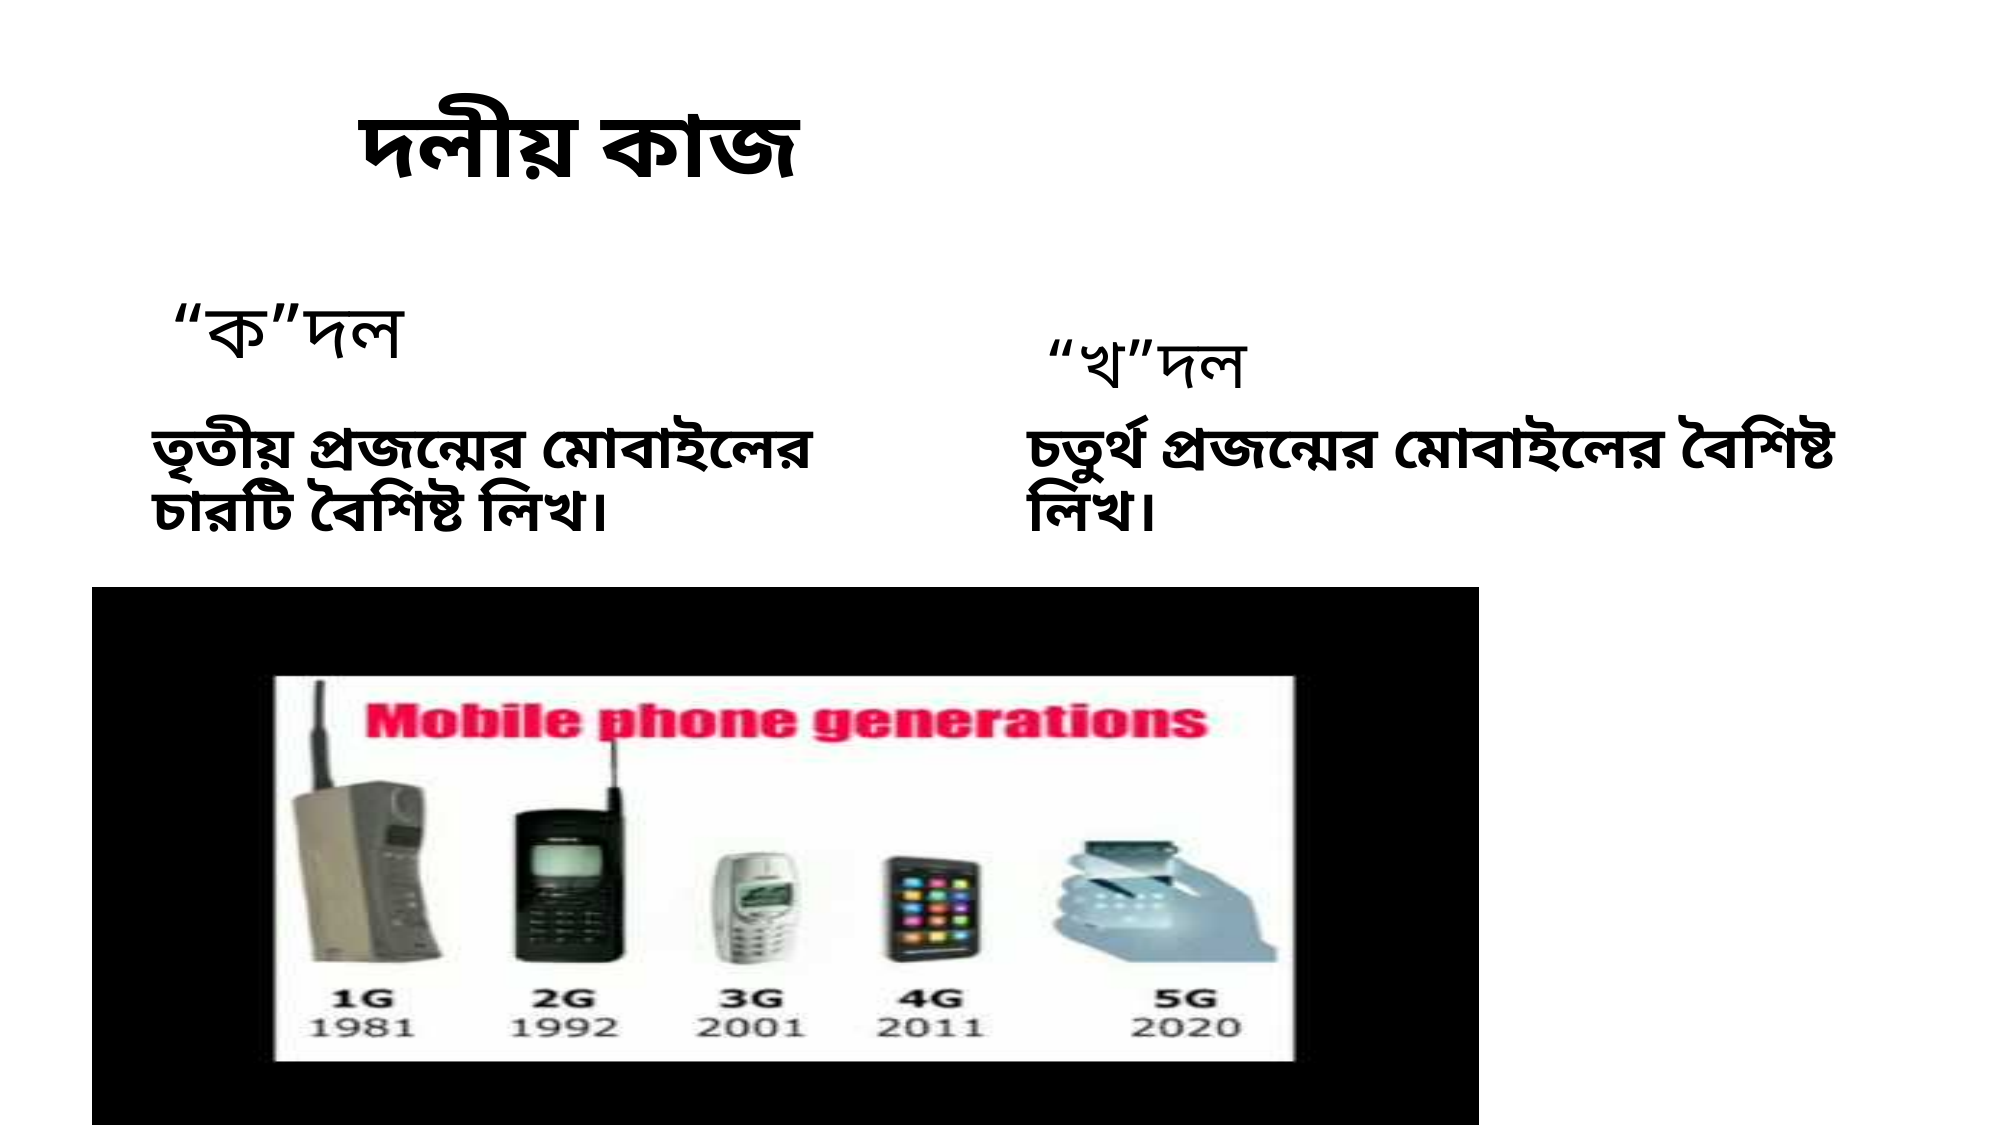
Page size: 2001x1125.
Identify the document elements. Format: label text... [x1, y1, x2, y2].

list “ক”দল [154, 275, 1001, 383]
title দলীয় কাজ [154, 19, 1847, 276]
list চতুর্থ প্রজন্মের মোবাইলের বৈশিষ্ট লিখ। [1012, 410, 1863, 1016]
list “খ”দল [1012, 275, 1863, 410]
list তৃতীয় প্রজন্মের মোবাইলের চারটি বৈশিষ্ট লিখ। [137, 410, 984, 587]
picture [92, 587, 1479, 1125]
